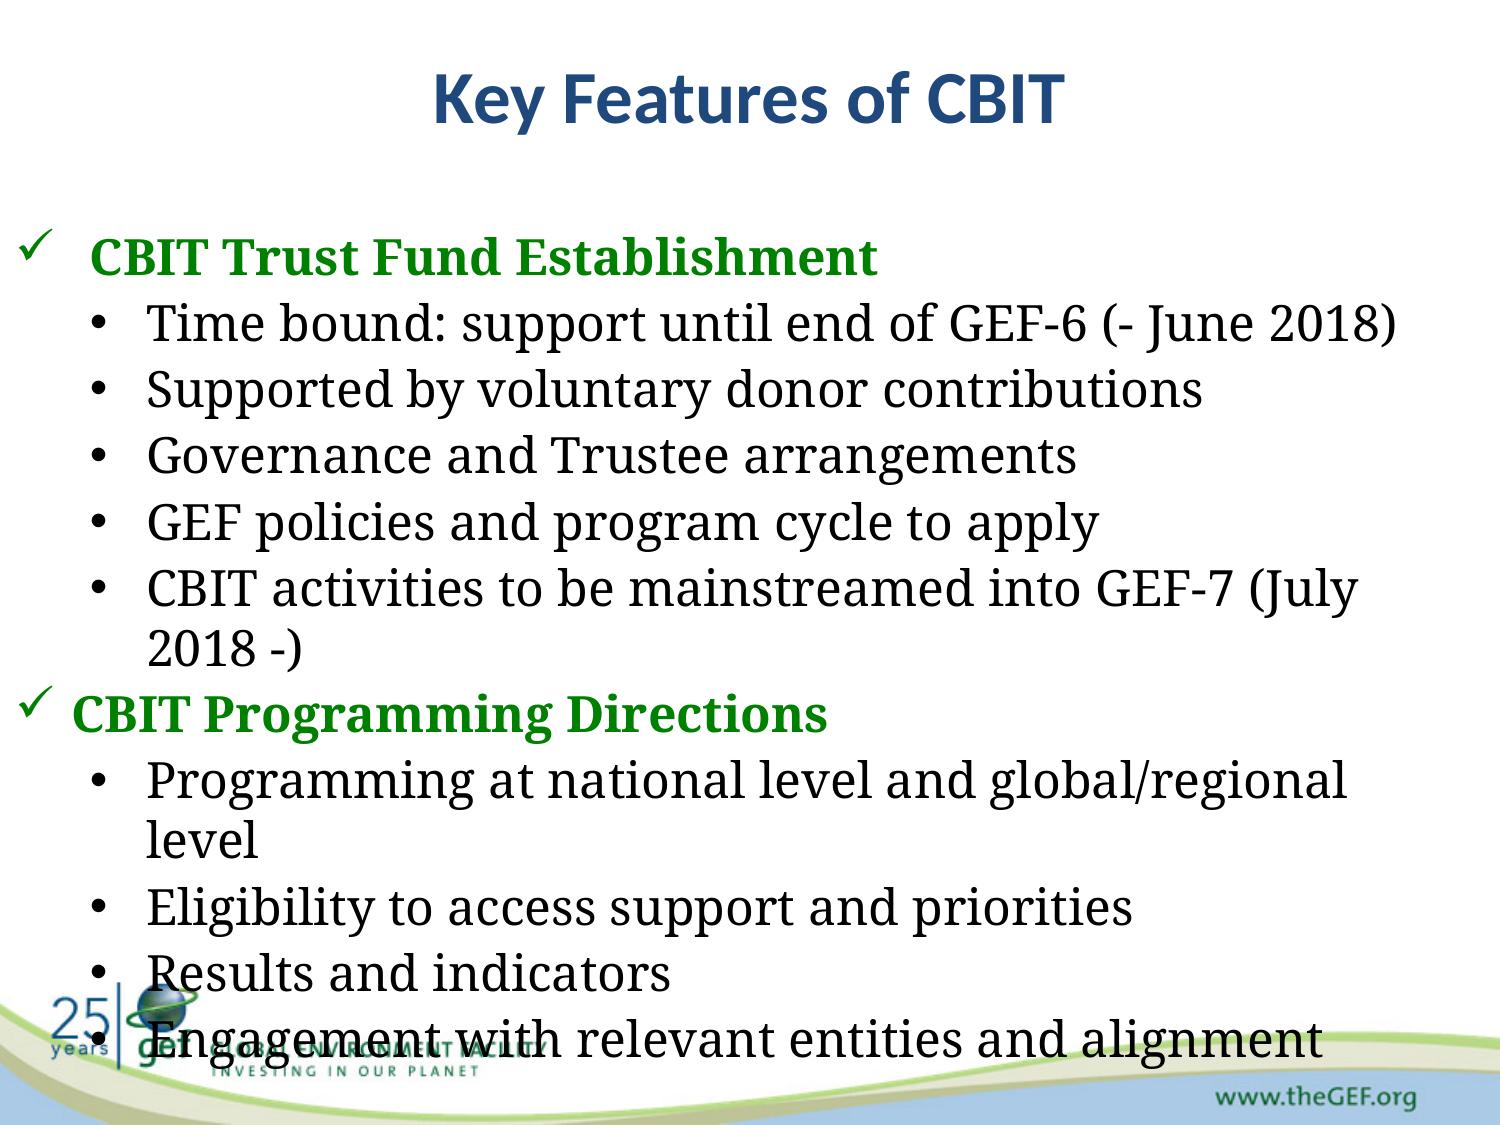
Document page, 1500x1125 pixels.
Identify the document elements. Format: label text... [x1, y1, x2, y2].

text_box CBIT Trust Fund Establishment Time bound: support until end of GEF-6 (- June 2018) Supported by voluntary donor contributions Governance and Trustee arrangements GEF policies and program cycle to apply CBIT activities to be mainstreamed into GEF-7 (July 2018 -) CBIT Programming Directions Programming at national level and global/regional level Eligibility to access support and priorities Results and indicators Engagement with relevant entities and alignment [0, 217, 1438, 1076]
picture [0, 920, 1500, 1125]
title Key Features of CBIT [0, 0, 1500, 188]
